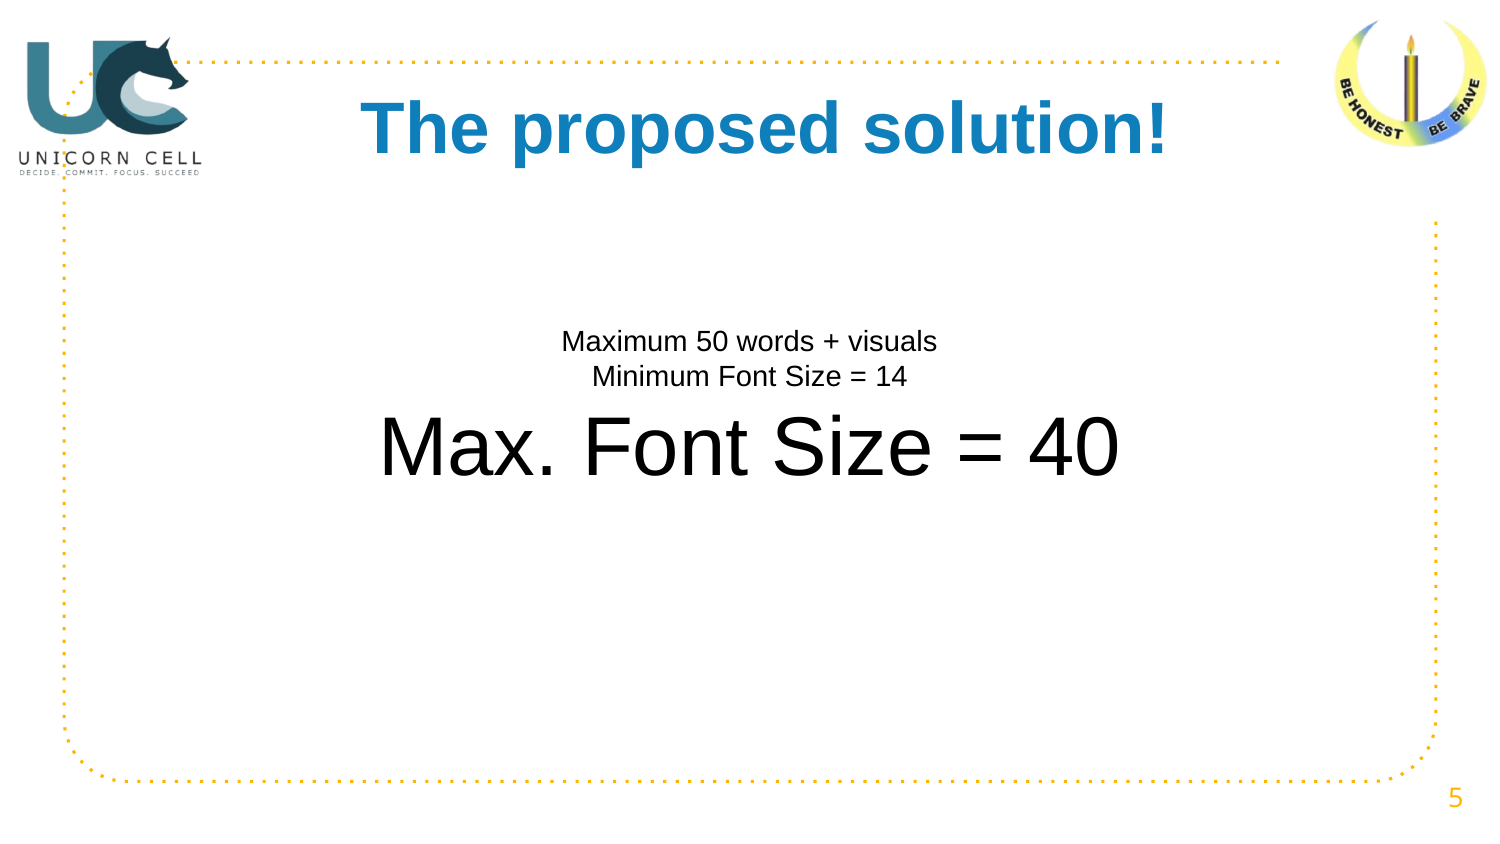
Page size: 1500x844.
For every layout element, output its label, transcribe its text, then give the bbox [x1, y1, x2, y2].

text_box Maximum 50 words + visuals Minimum Font Size = 14 Max. Font Size = 40 [314, 314, 1186, 500]
picture [0, 14, 249, 194]
text_box The proposed solution! [253, 65, 1378, 183]
picture [1321, 0, 1500, 172]
slide_number 5 [1432, 538, 1480, 844]
